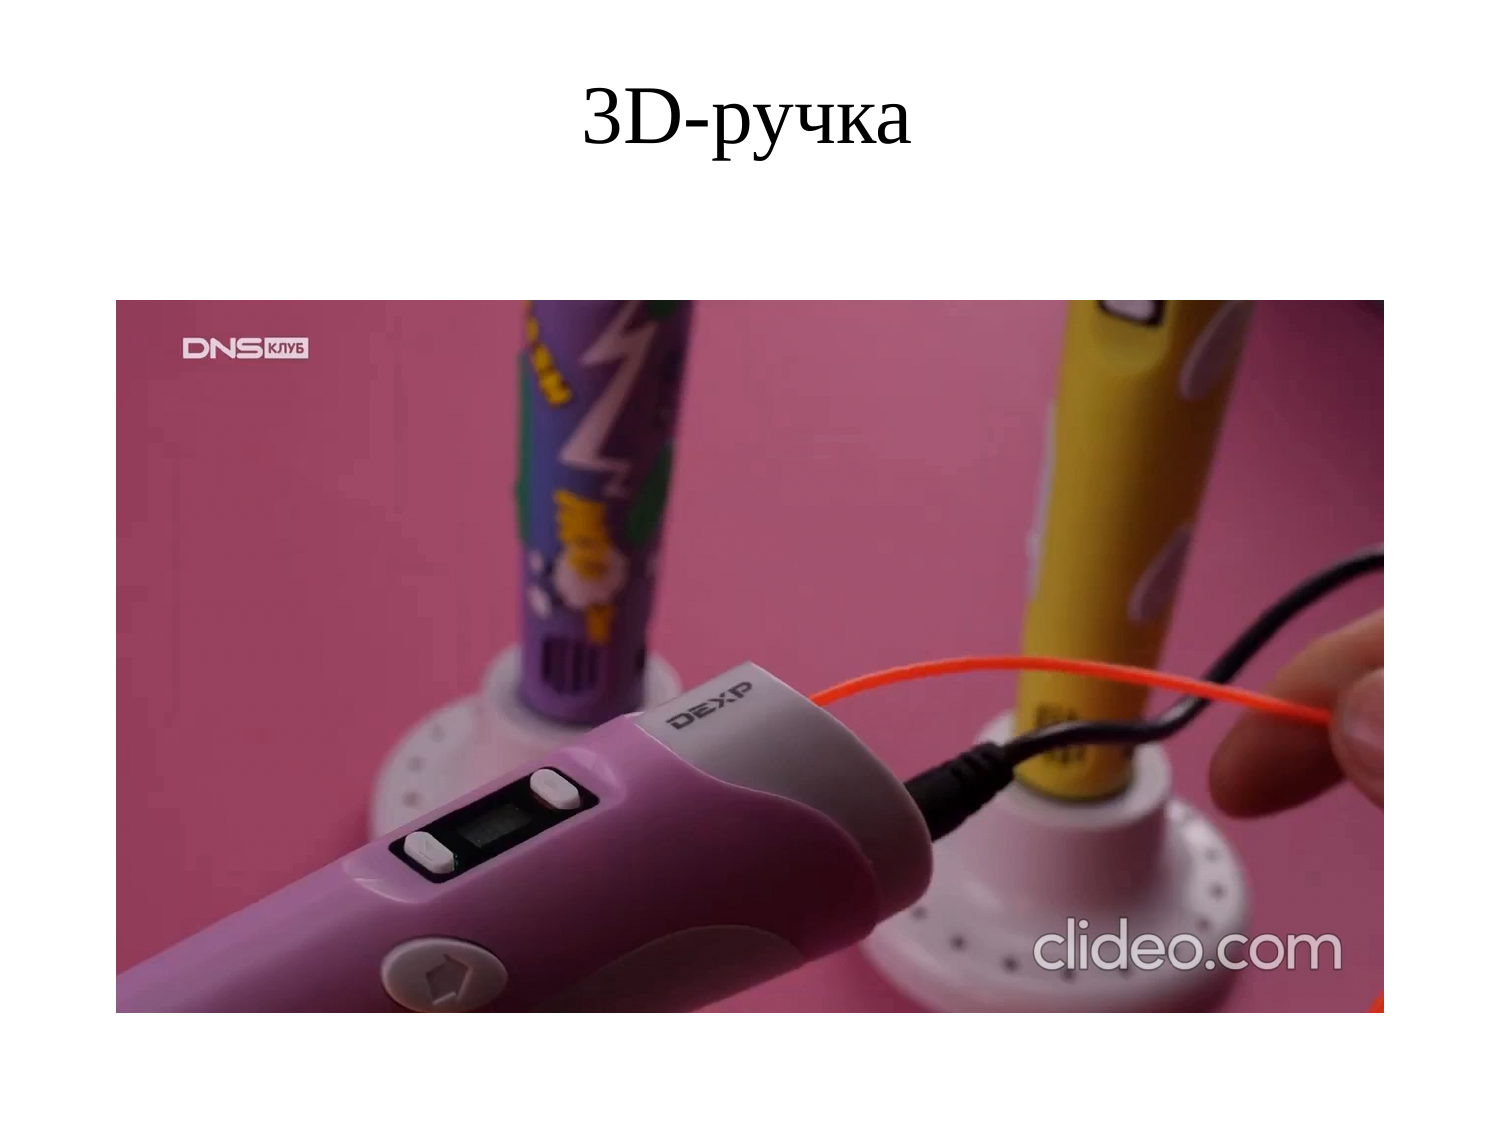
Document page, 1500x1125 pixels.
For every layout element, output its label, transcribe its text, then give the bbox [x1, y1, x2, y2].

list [115, 299, 1385, 1014]
title 3D-ручка [100, 30, 1395, 203]
